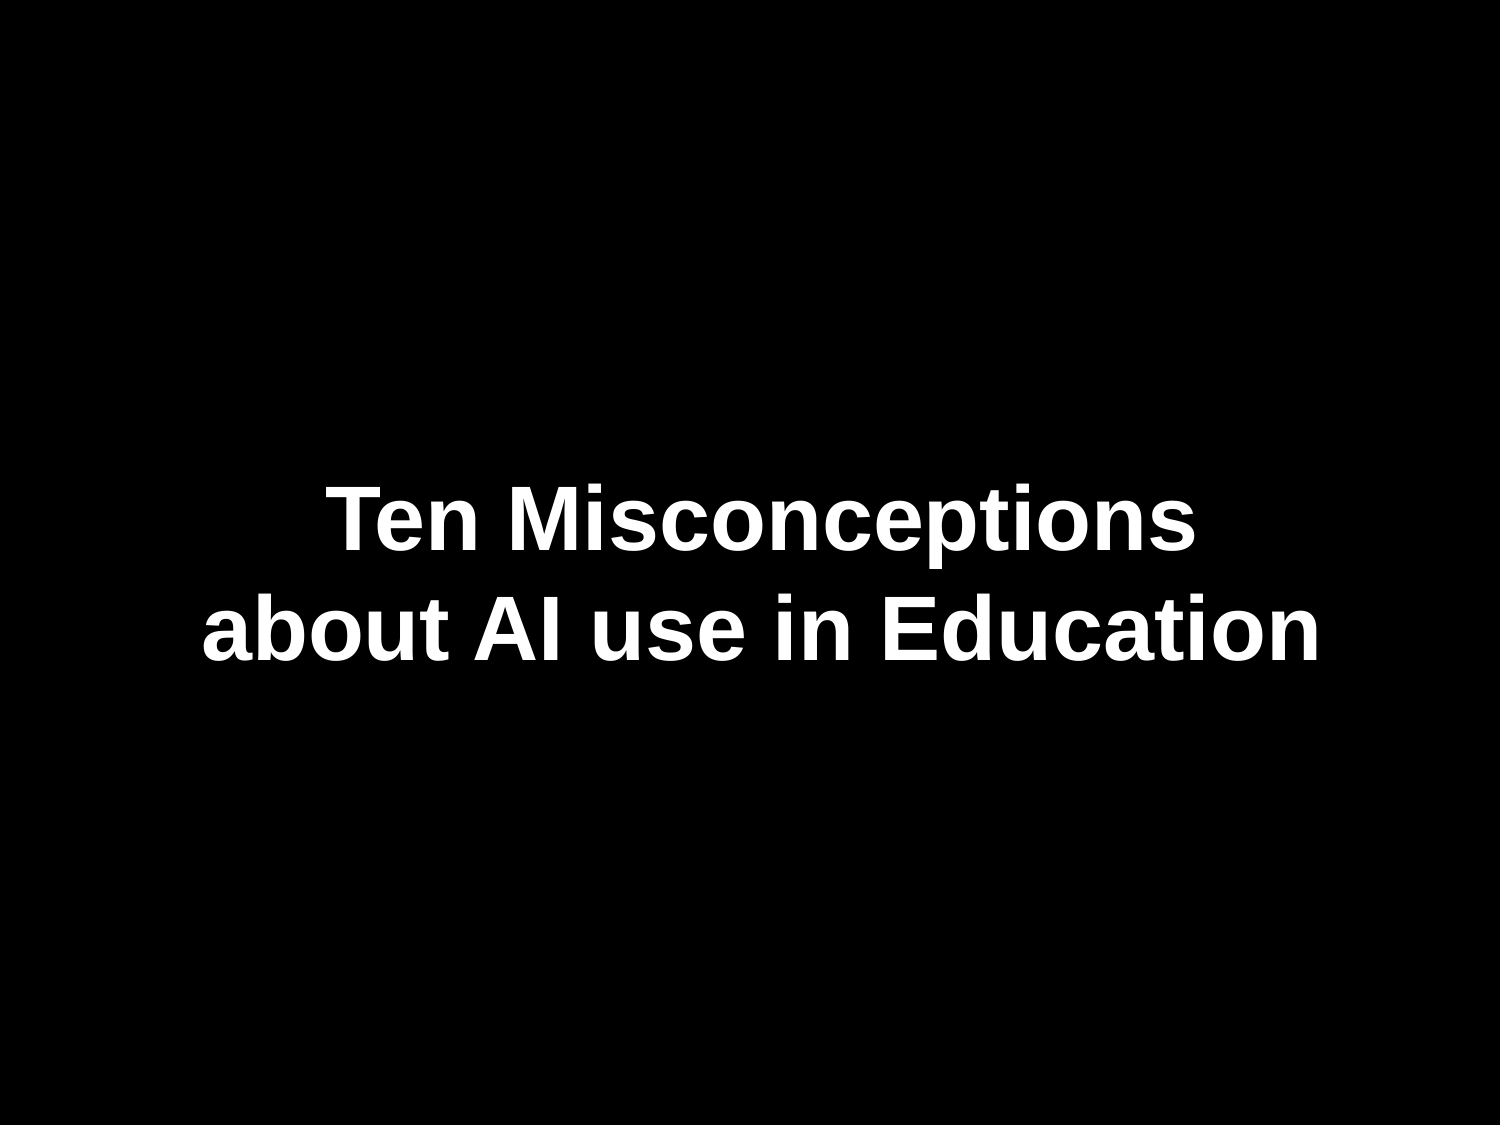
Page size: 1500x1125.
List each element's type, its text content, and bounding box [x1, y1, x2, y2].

title Ten Misconceptions about AI use in Education [87, 474, 1438, 663]
